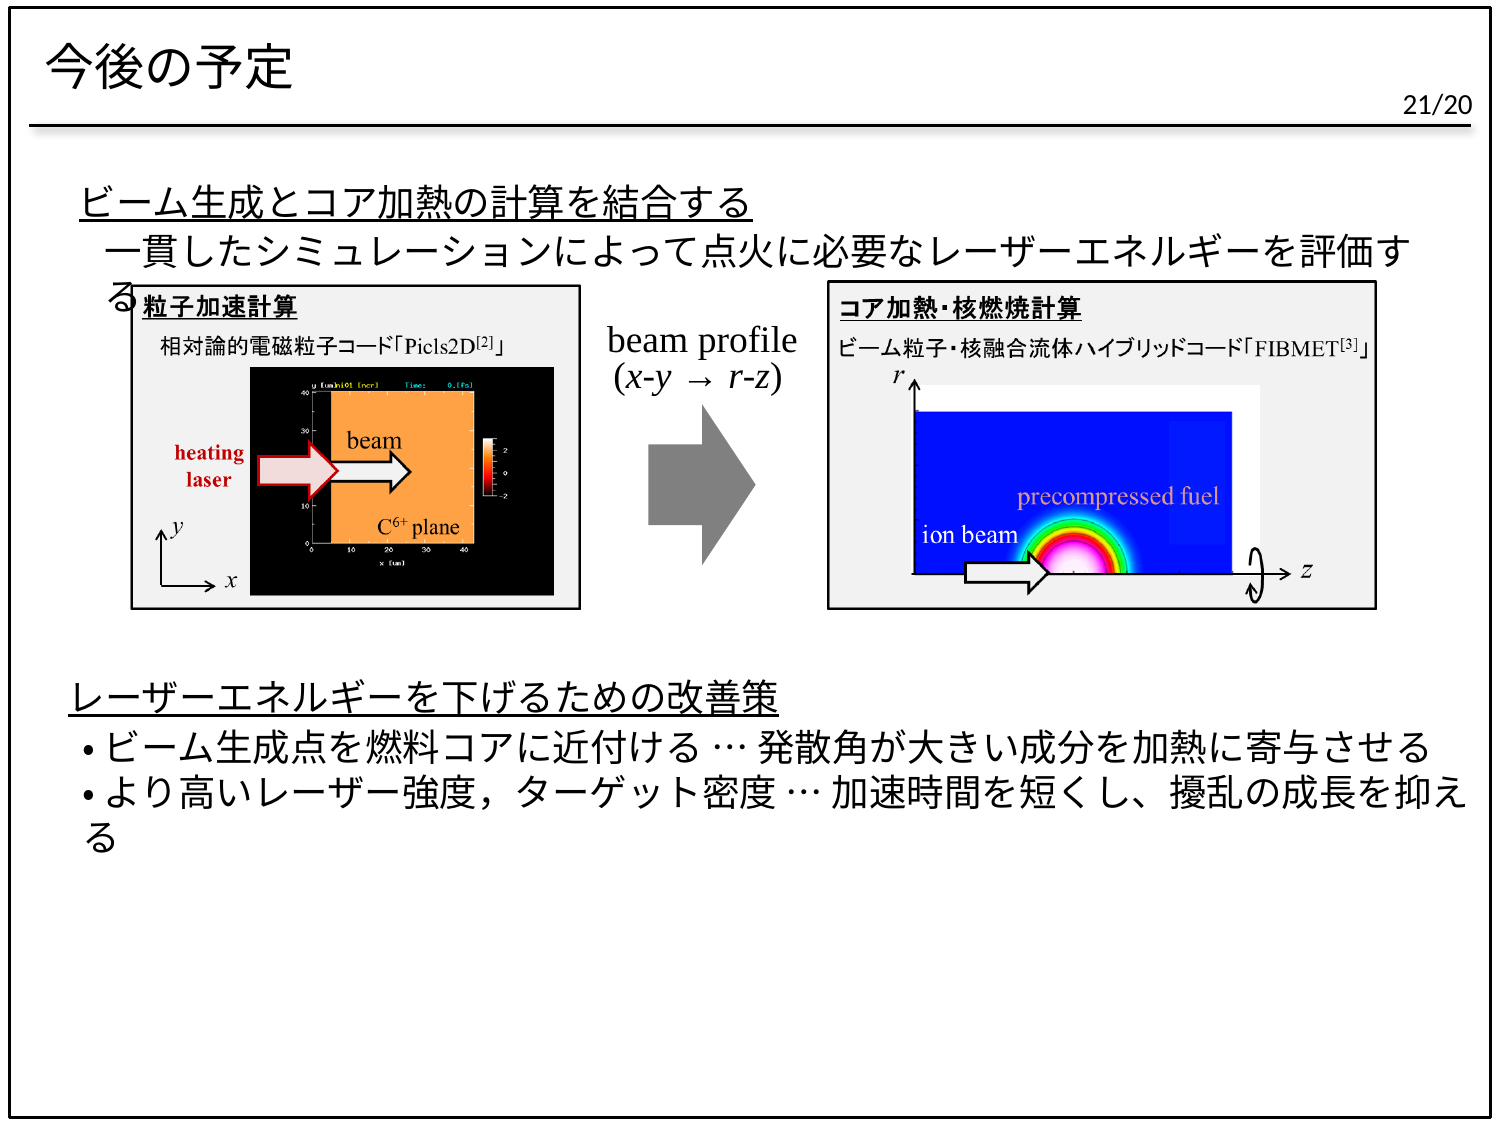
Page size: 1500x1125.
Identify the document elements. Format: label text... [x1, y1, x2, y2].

title 今後の予定 [29, 19, 1453, 112]
text_box (x-y → r-z) [598, 343, 818, 404]
text_box ・ ビーム生成点を燃料コアに近付ける … 発散角が大きい成分を加熱に寄与させる ・ より高いレーザー強度，ターゲット密度 … 加速時間を短くし、擾乱の成長を抑える [67, 716, 1500, 866]
text_box 一貫したシミュレーションによって点火に必要なレーザーエネルギーを評価する [89, 221, 1434, 326]
picture [823, 280, 1389, 610]
text_box レーザーエネルギーを下げるための改善策 [53, 666, 817, 726]
text_box beam profile [592, 326, 818, 368]
text_box [646, 402, 758, 568]
picture [126, 280, 581, 610]
text_box ビーム生成とコア加熱の計算を結合する [64, 171, 828, 231]
